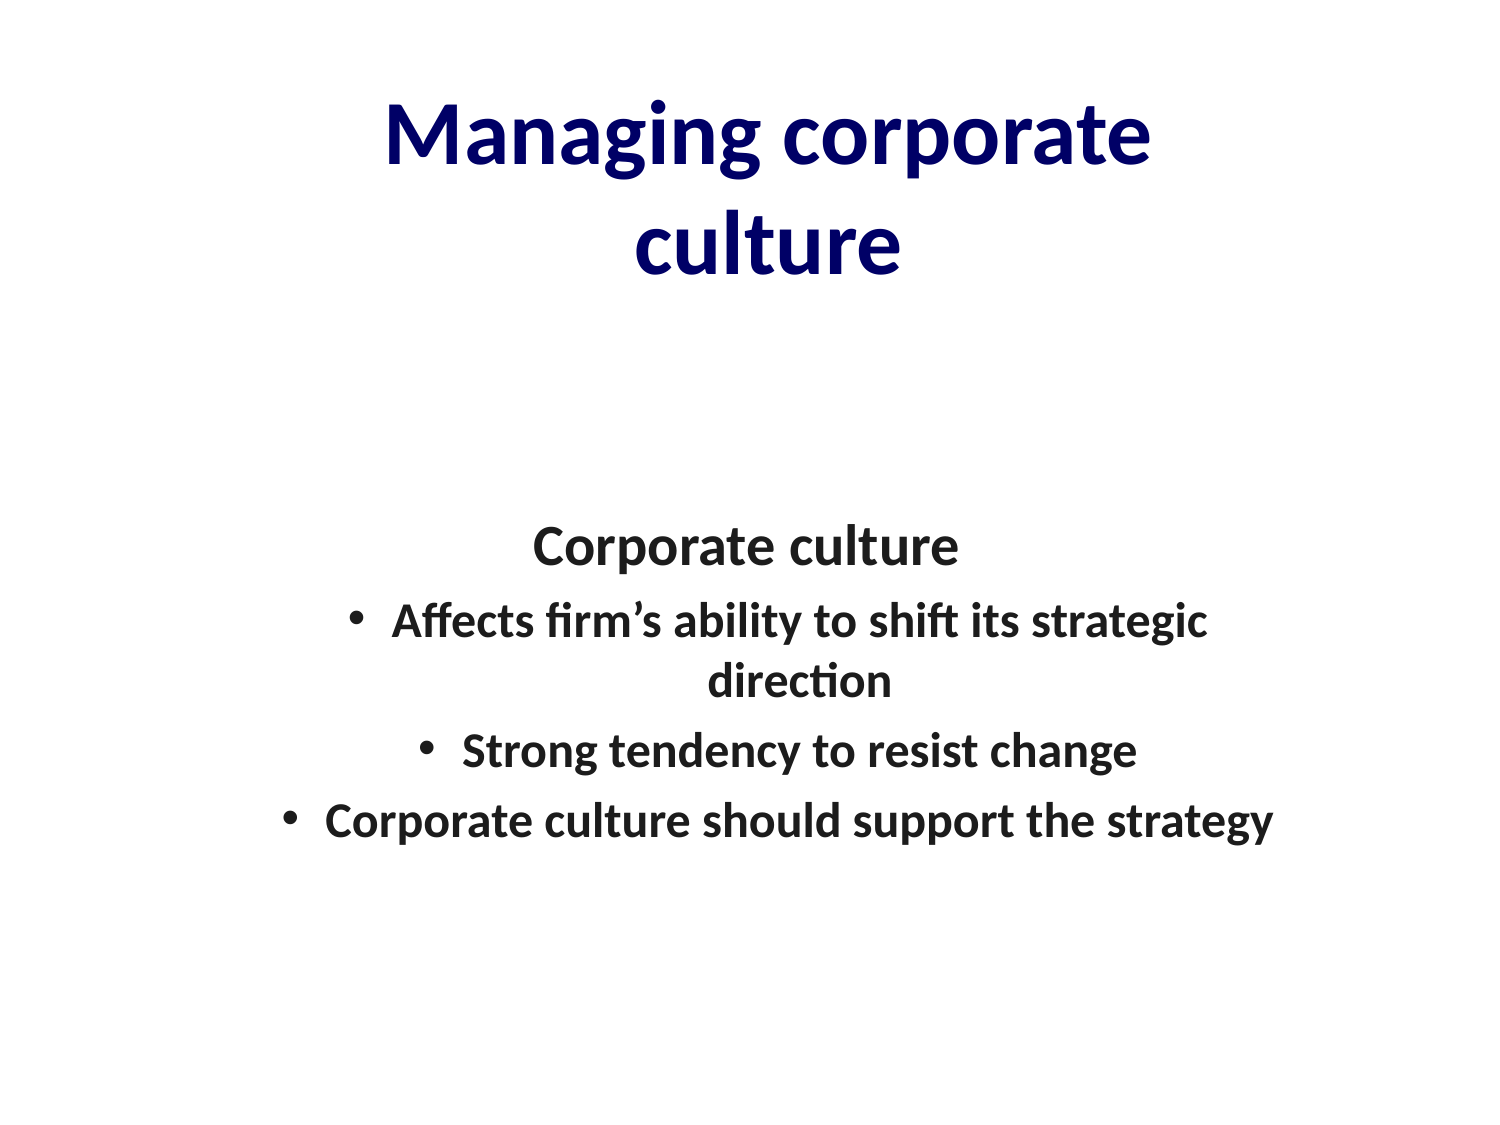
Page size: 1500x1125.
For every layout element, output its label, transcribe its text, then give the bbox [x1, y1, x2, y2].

title Managing corporate culture [225, 51, 1313, 314]
list Corporate culture Affects firm’s ability to shift its strategic direction Strong tendency to resist change Corporate culture should support the strategy [62, 287, 1313, 975]
